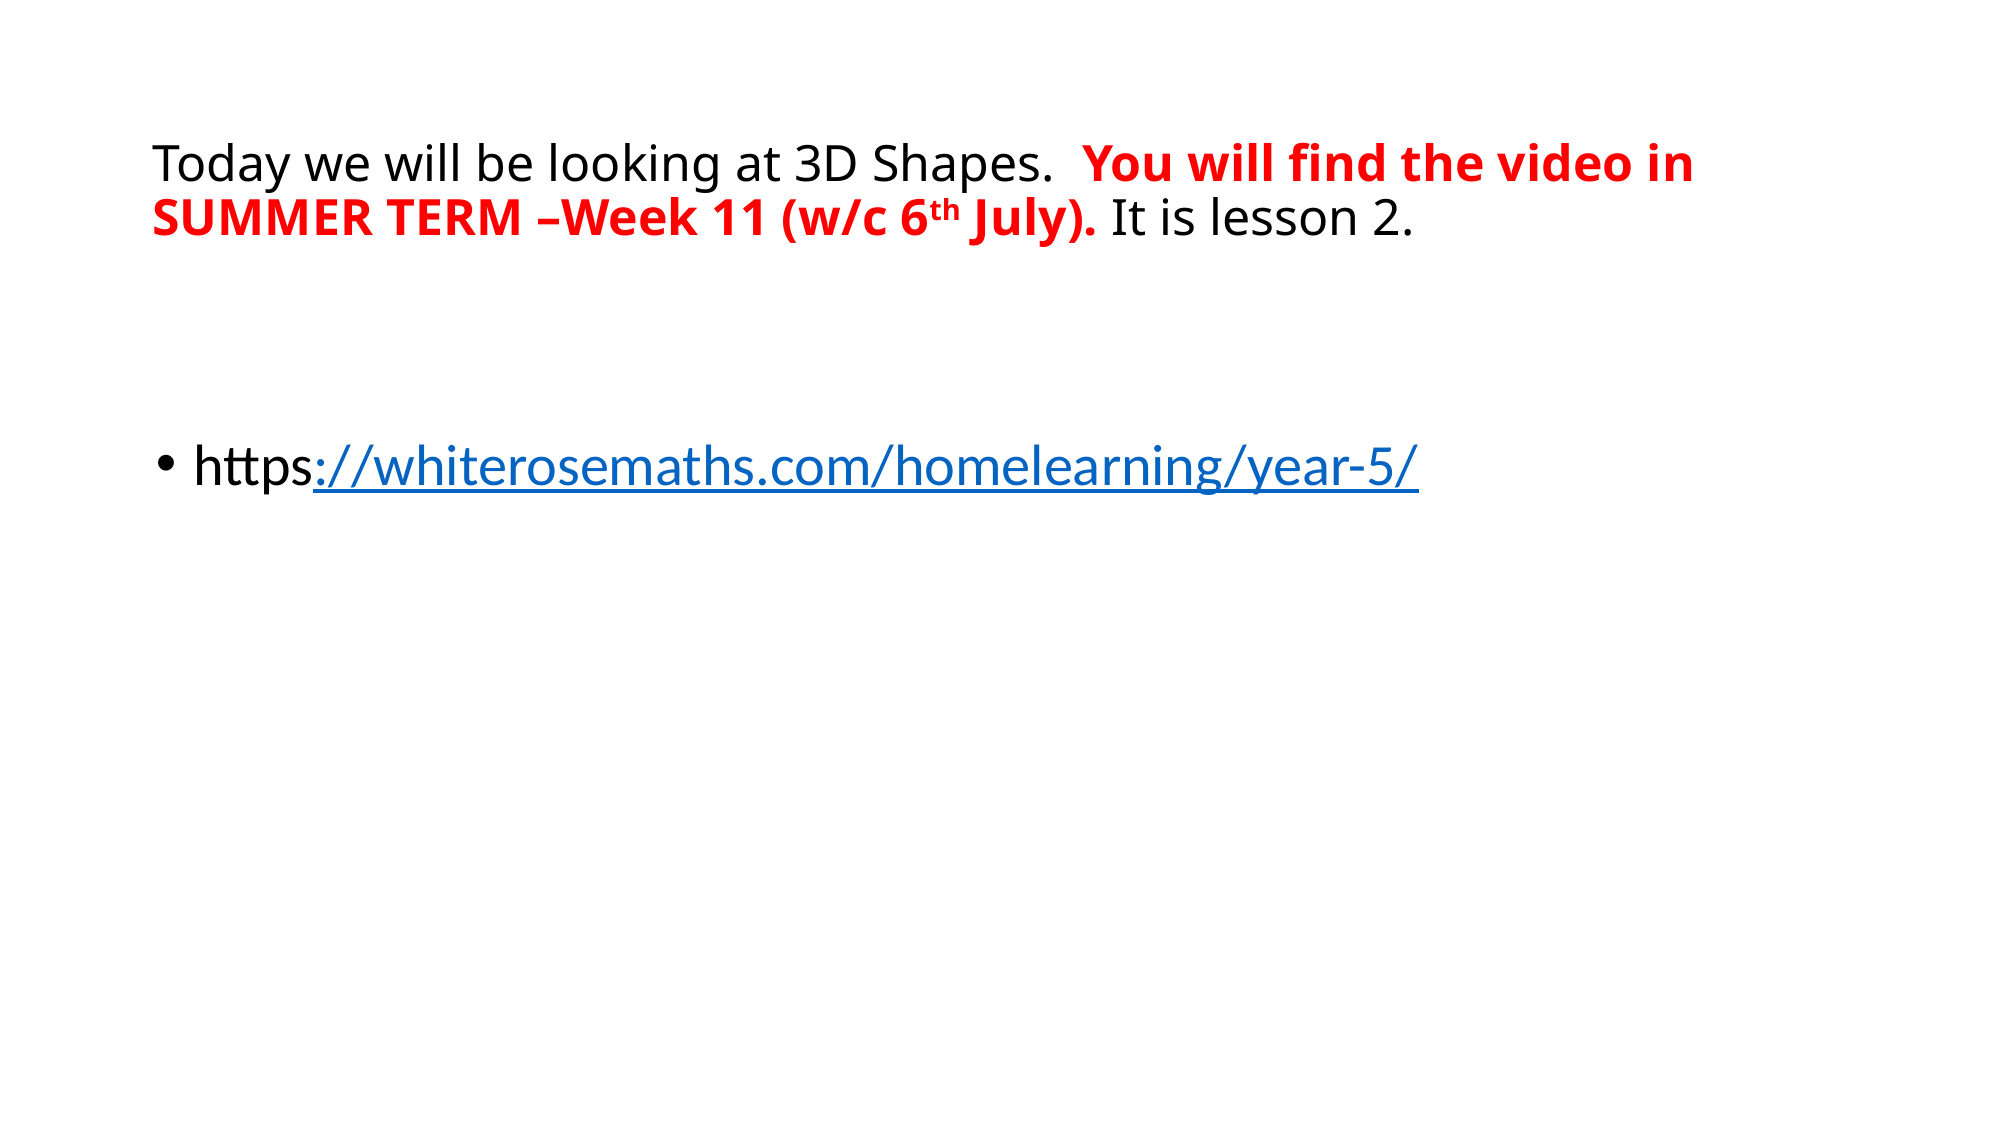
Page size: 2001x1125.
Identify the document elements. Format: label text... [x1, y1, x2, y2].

title Today we will be looking at 3D Shapes. You will find the video in SUMMER TERM –Week 11 (w/c 6th July). It is lesson 2. [137, 59, 1863, 278]
list https://whiterosemaths.com/homelearning/year-5/ [140, 336, 1866, 1051]
